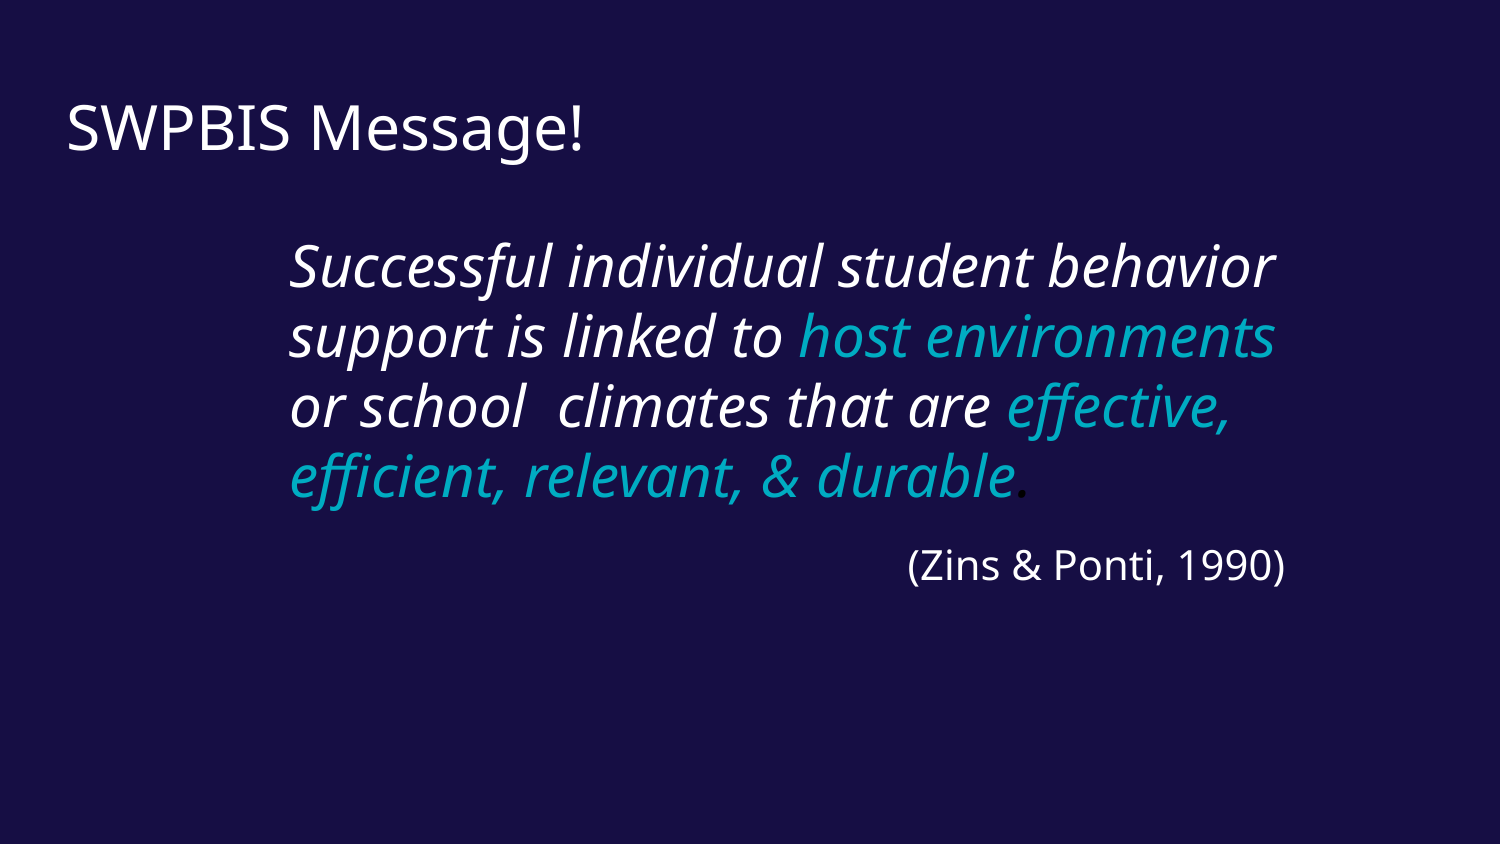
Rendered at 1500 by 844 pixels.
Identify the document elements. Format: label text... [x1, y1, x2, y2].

title SWPBIS Message! [51, 72, 1449, 167]
list Successful individual student behavior support is linked to host environments or school climates that are effective, efficient, relevant, & durable. (Zins & Ponti, 1990) [199, 213, 1301, 771]
